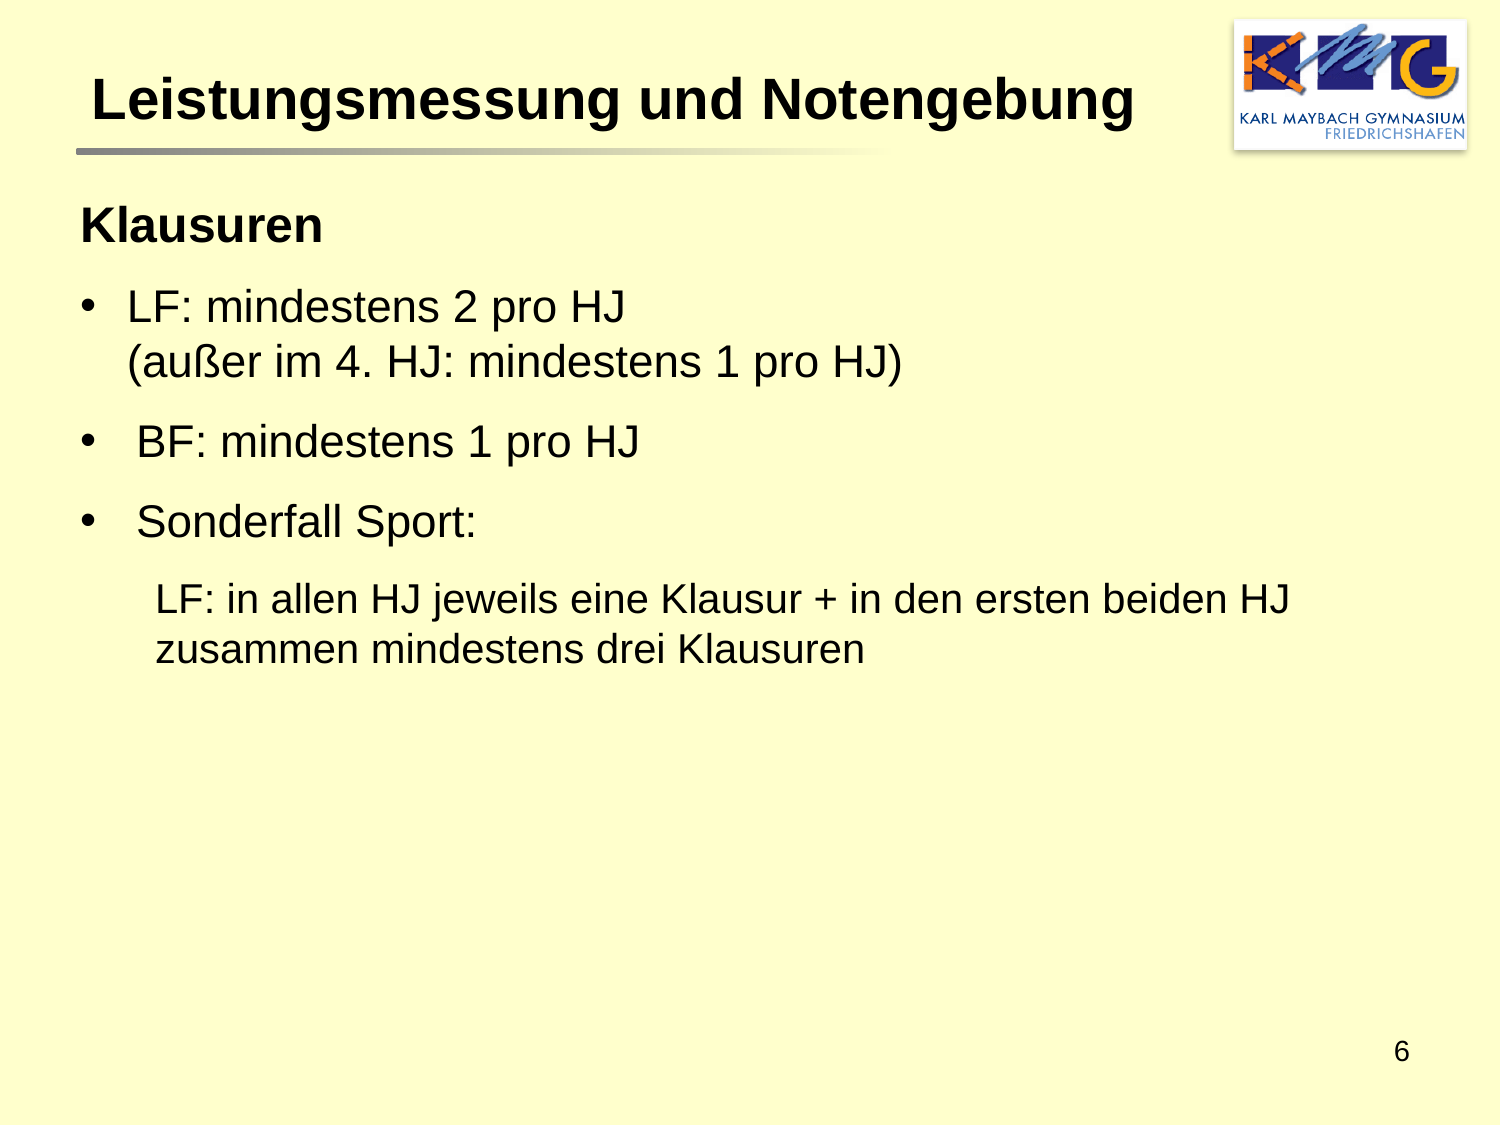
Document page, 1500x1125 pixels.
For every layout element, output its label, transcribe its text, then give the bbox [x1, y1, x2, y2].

text_box Leistungsmessung und Notengebung [76, 31, 1424, 161]
picture [1236, 19, 1471, 148]
slide_number 6 [1074, 1024, 1426, 1103]
list Klausuren LF: mindestens 2 pro HJ (außer im 4. HJ: mindestens 1 pro HJ) BF: mindestens 1 pro HJ Sonderfall Sport: LF: in allen HJ jeweils eine Klausur + in den ersten beiden HJ zusammen mindestens drei Klausuren [64, 184, 1422, 835]
